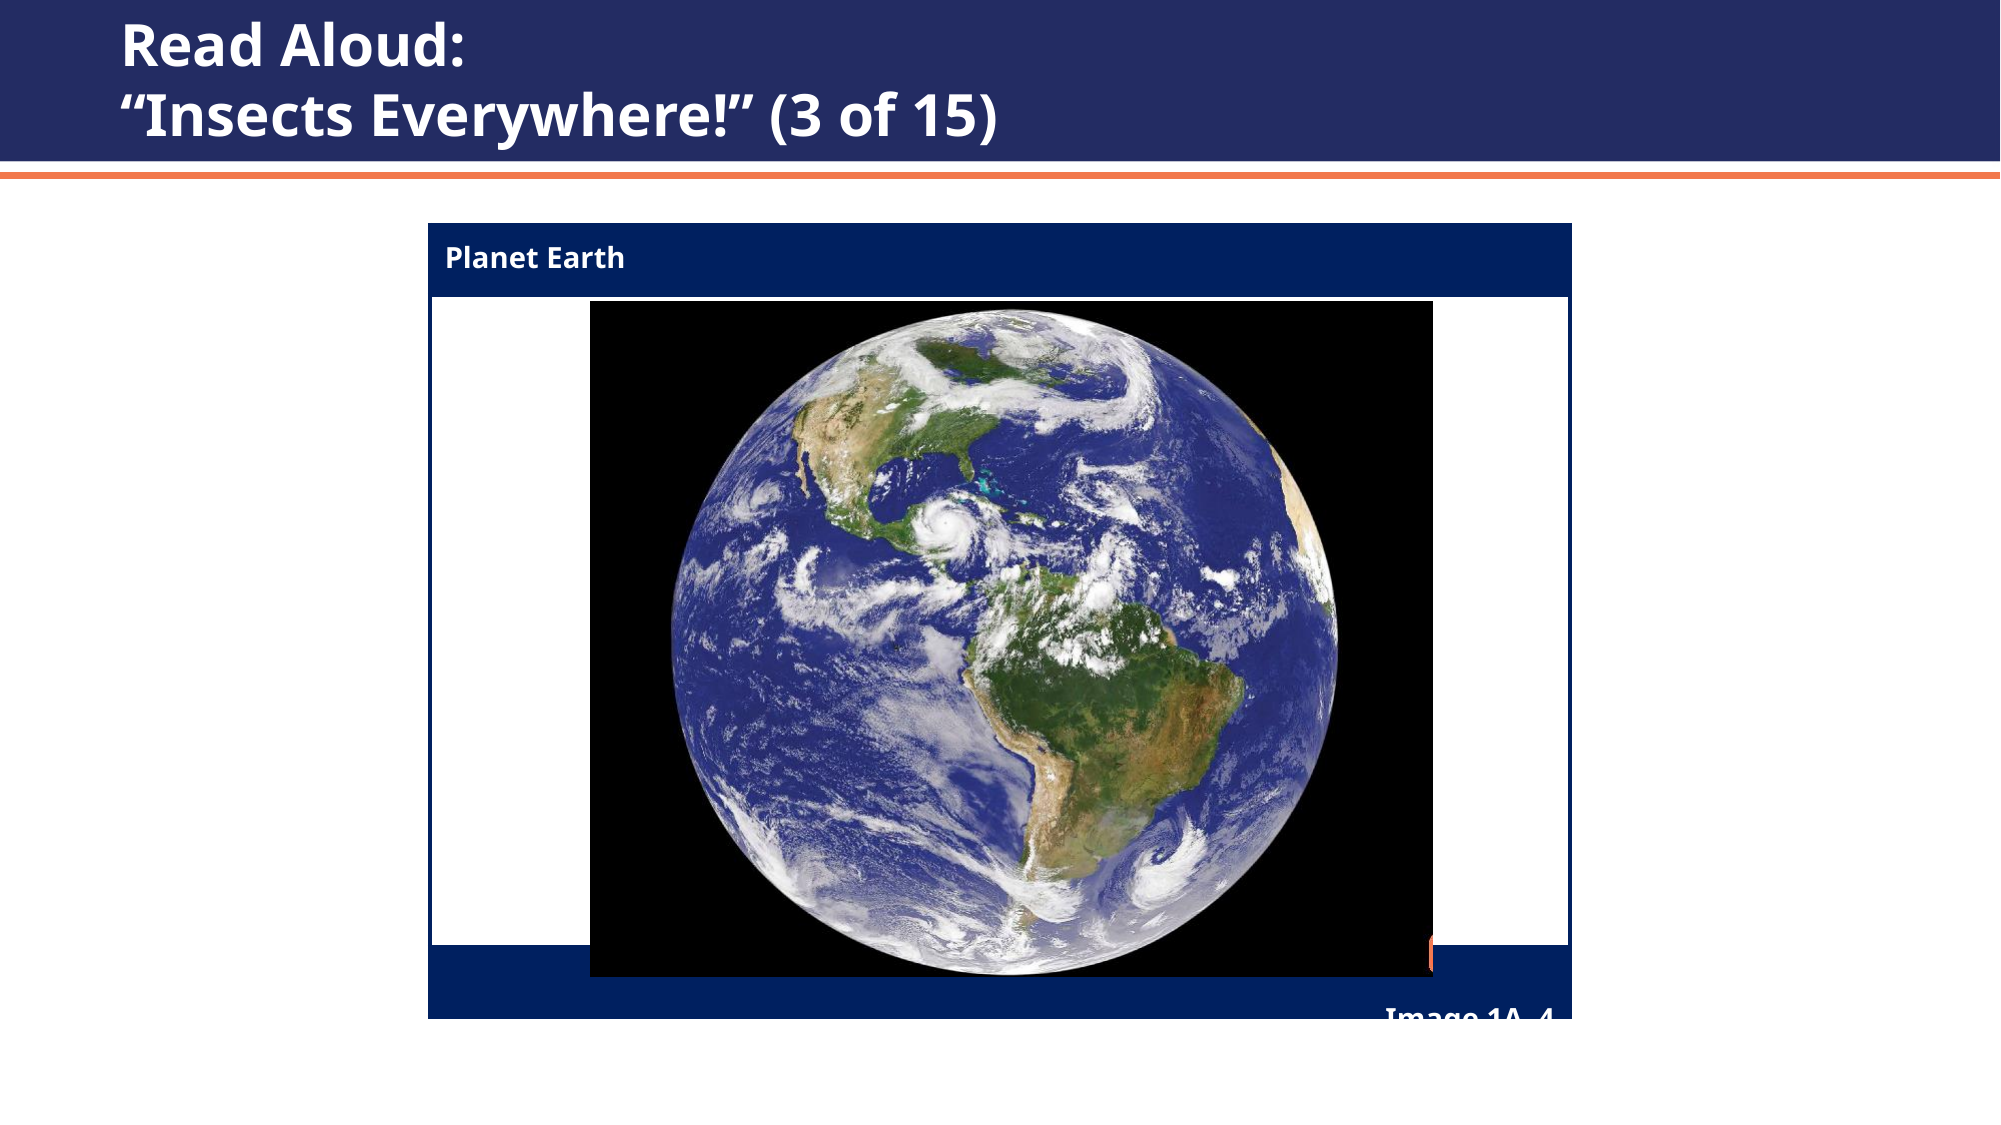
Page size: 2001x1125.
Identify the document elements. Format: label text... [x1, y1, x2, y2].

picture [0, 0, 2001, 1125]
list Image 1A–4 [1203, 986, 1570, 1050]
title Read Aloud: “Insects Everywhere!” (3 of 15) [0, 0, 2000, 163]
list Planet Earth [429, 224, 1570, 289]
